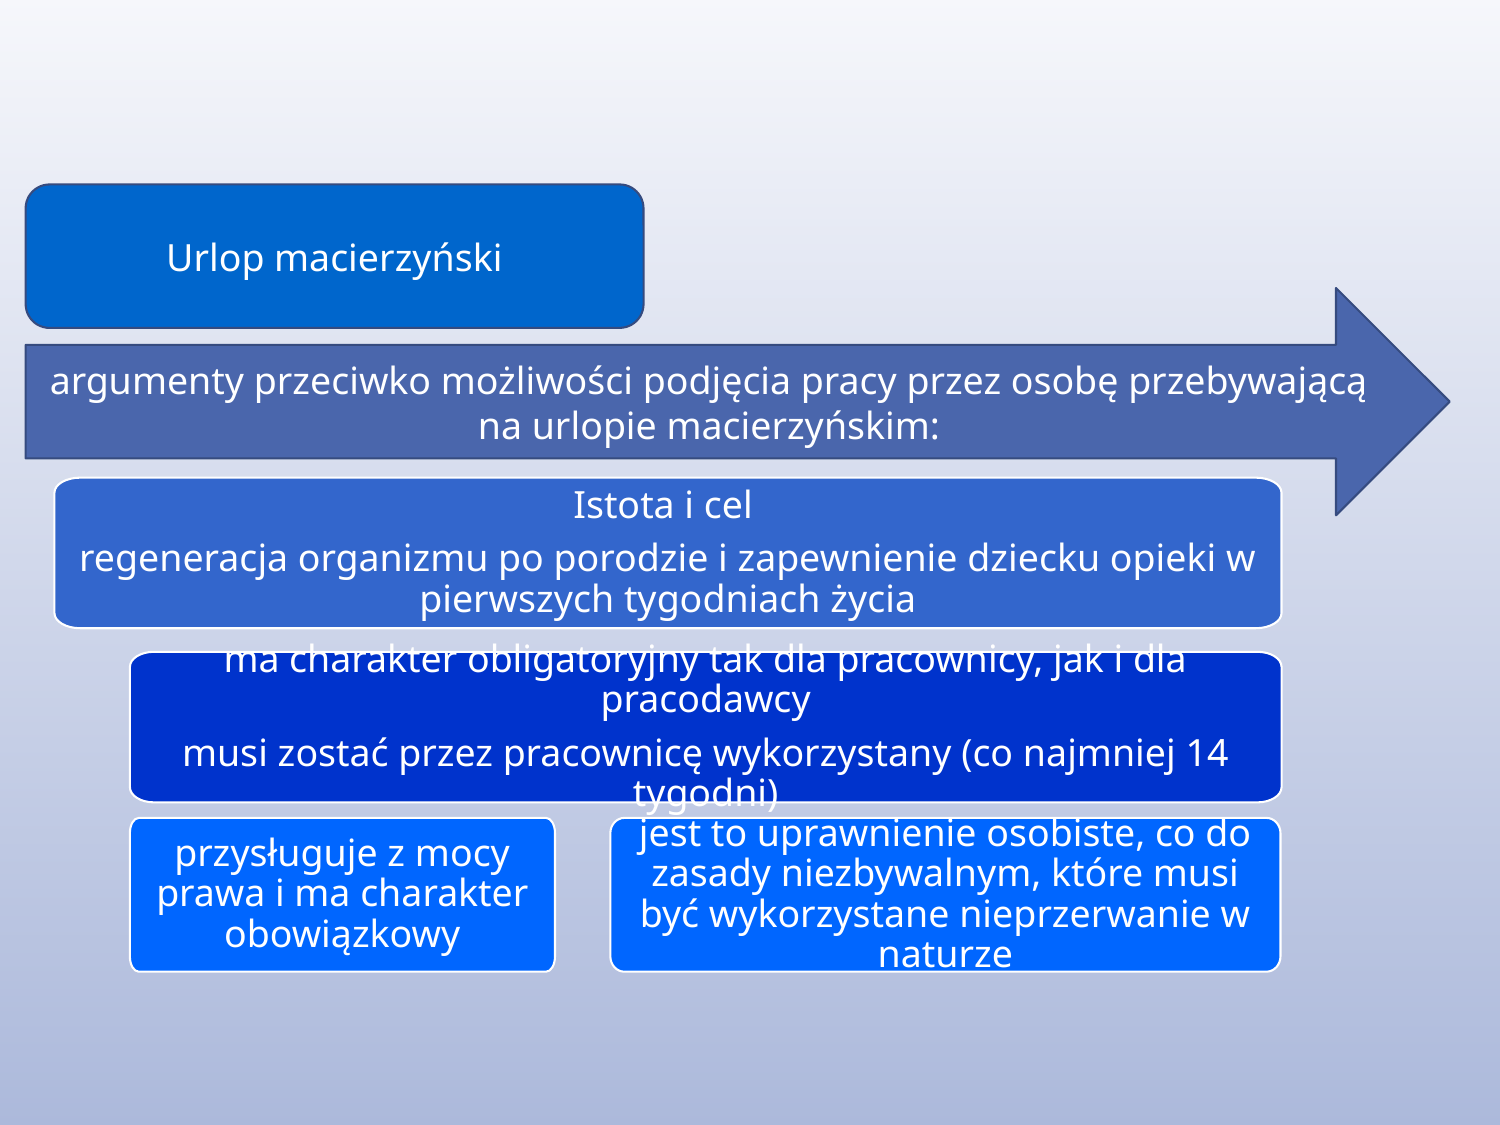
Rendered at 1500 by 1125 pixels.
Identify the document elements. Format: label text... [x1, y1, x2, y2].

text_box ma charakter obligatoryjny tak dla pracownicy, jak i dla pracodawcy musi zostać przez pracownicę wykorzystany (co najmniej 14 tygodni) [128, 650, 1283, 804]
text_box jest to uprawnienie osobiste, co do zasady niezbywalnym, które musi być wykorzystane nieprzerwanie w naturze [609, 816, 1282, 973]
text_box przysługuje z mocy prawa i ma charakter obowiązkowy [128, 816, 557, 973]
text_box argumenty przeciwko możliwości podjęcia pracy przez osobę przebywającą na urlopie macierzyńskim: [24, 287, 1451, 517]
text_box Istota i cel regeneracja organizmu po porodzie i zapewnienie dziecku opieki w pierwszych tygodniach życia [53, 476, 1283, 630]
text_box Urlop macierzyński [24, 183, 645, 329]
